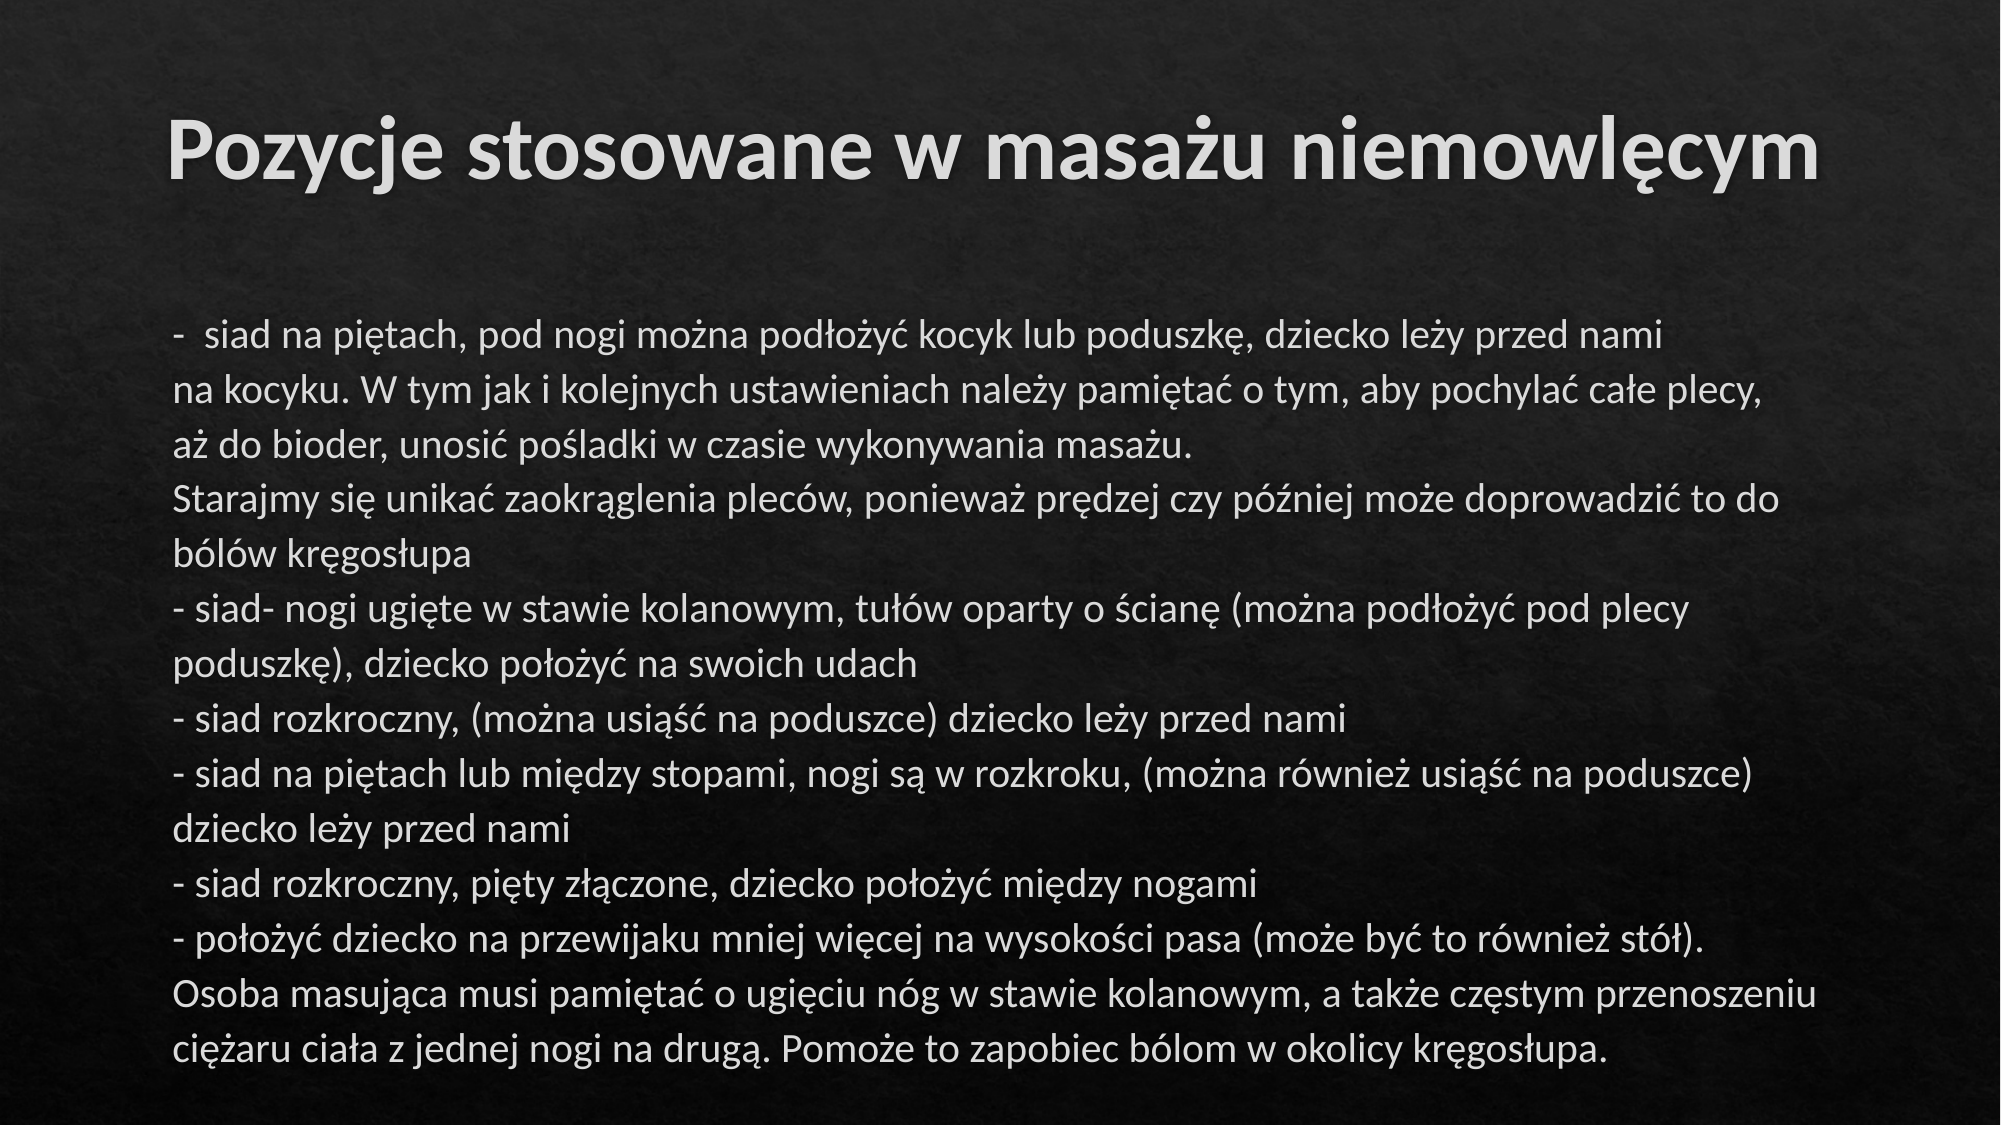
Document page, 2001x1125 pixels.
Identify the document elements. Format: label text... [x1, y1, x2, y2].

title Pozycje stosowane w masażu niemowlęcym [145, 75, 1844, 283]
list - siad na piętach, pod nogi można podłożyć kocyk lub poduszkę, dziecko leży przed nami na kocyku. W tym jak i kolejnych ustawieniach należy pamiętać o tym, aby pochylać całe plecy, aż do bioder, unosić pośladki w czasie wykonywania masażu. Starajmy się unikać zaokrąglenia pleców, ponieważ prędzej czy później może doprowadzić to do bólów kręgosłupa - siad- nogi ugięte w stawie kolanowym, tułów oparty o ścianę (można podłożyć pod plecy poduszkę), dziecko położyć na swoich udach - siad rozkroczny, (można usiąść na poduszce) dziecko leży przed nami - siad na piętach lub między stopami, nogi są w rozkroku, (można również usiąść na poduszce) dziecko leży przed nami - siad rozkroczny, pięty złączone, dziecko położyć między nogami - położyć dziecko na przewijaku mniej więcej na wysokości pasa (może być to również stół). Osoba masująca musi pamiętać o ugięciu nóg w stawie kolanowym, a także częstym przenoszeniu ciężaru ciała z jednej nogi na drugą. Pomoże to zapobiec bólom w okolicy kręgosłupa. [151, 293, 1850, 1079]
